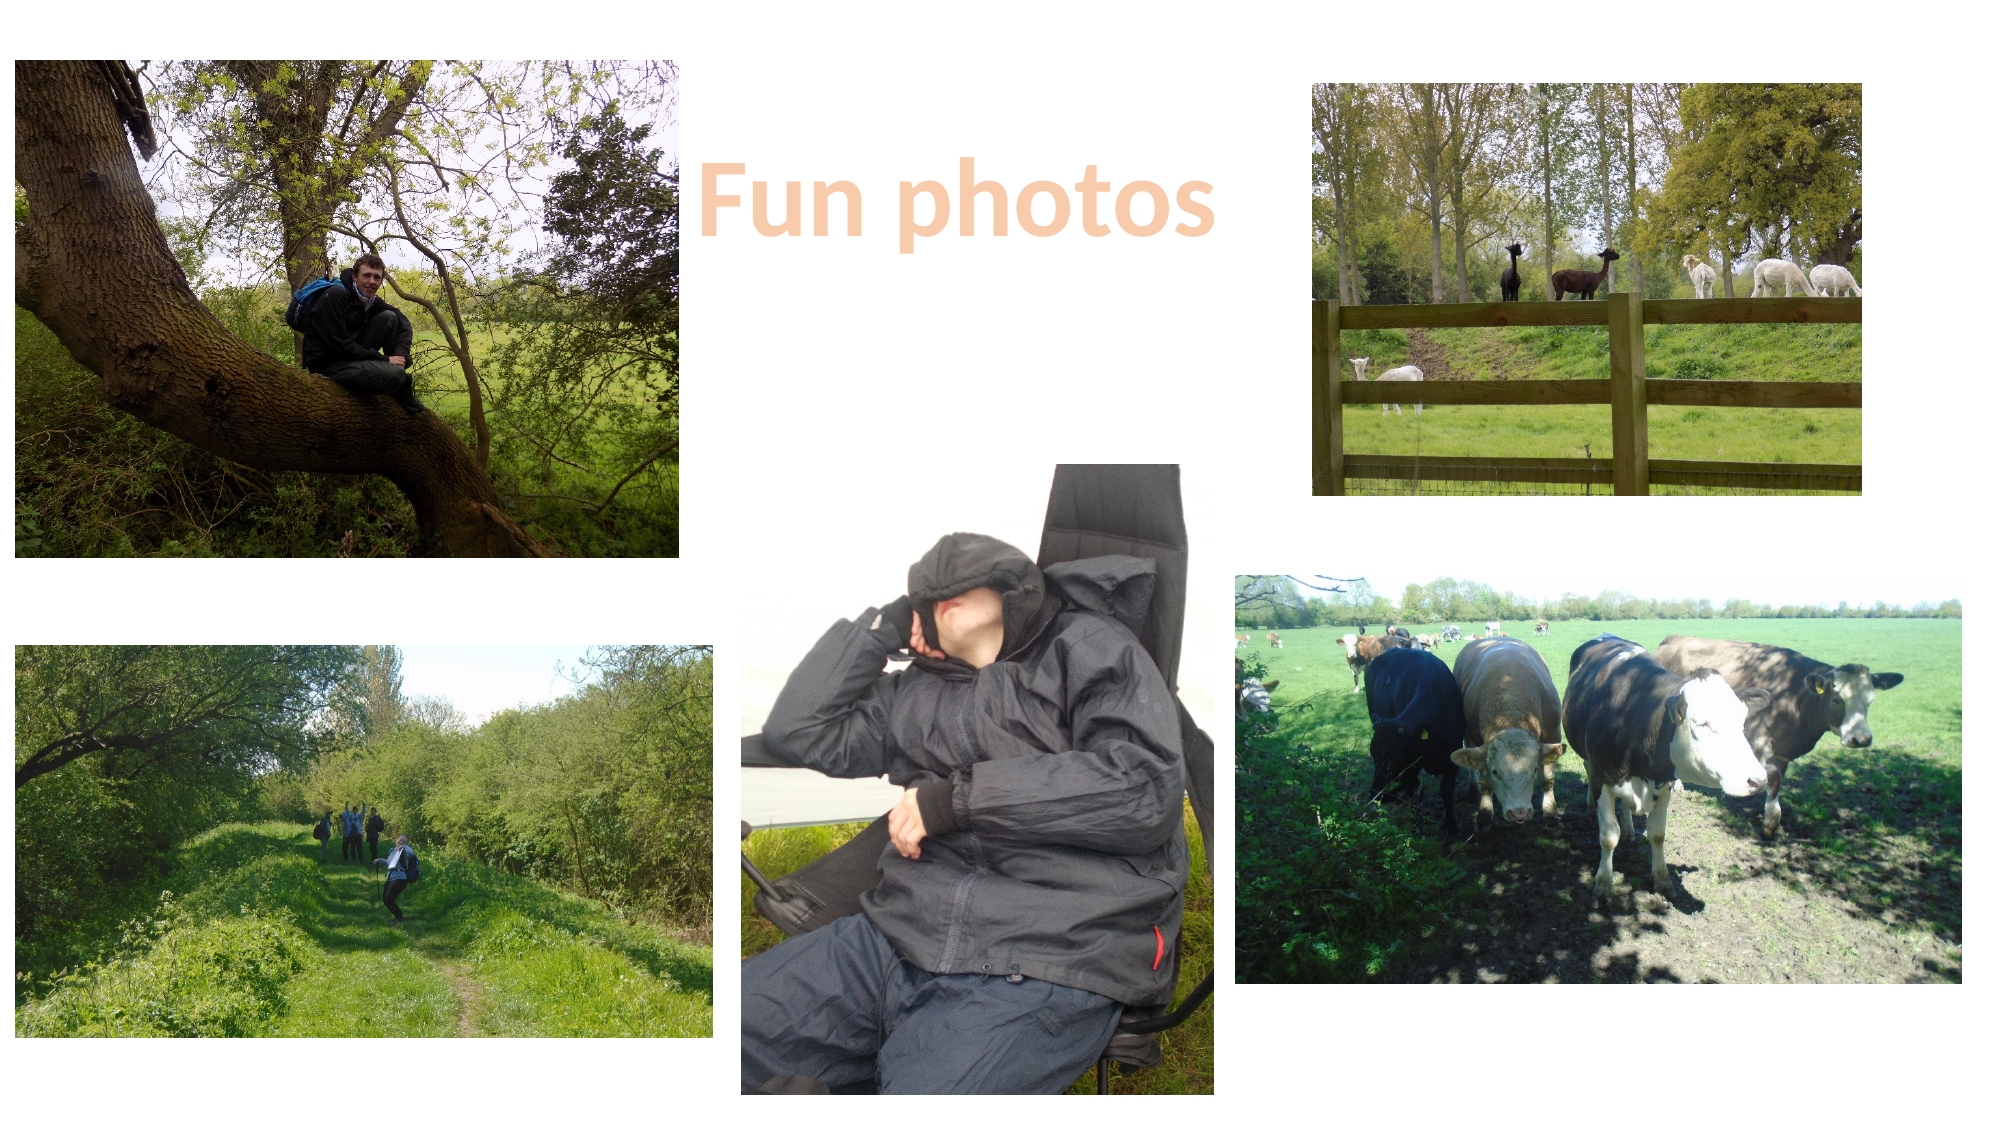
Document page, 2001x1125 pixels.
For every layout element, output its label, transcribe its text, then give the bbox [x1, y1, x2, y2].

text_box Fun photos [680, 116, 1234, 267]
picture [15, 645, 714, 1038]
picture [741, 464, 1214, 1095]
picture [1235, 575, 1962, 984]
picture [1311, 83, 1862, 496]
picture [15, 60, 679, 558]
